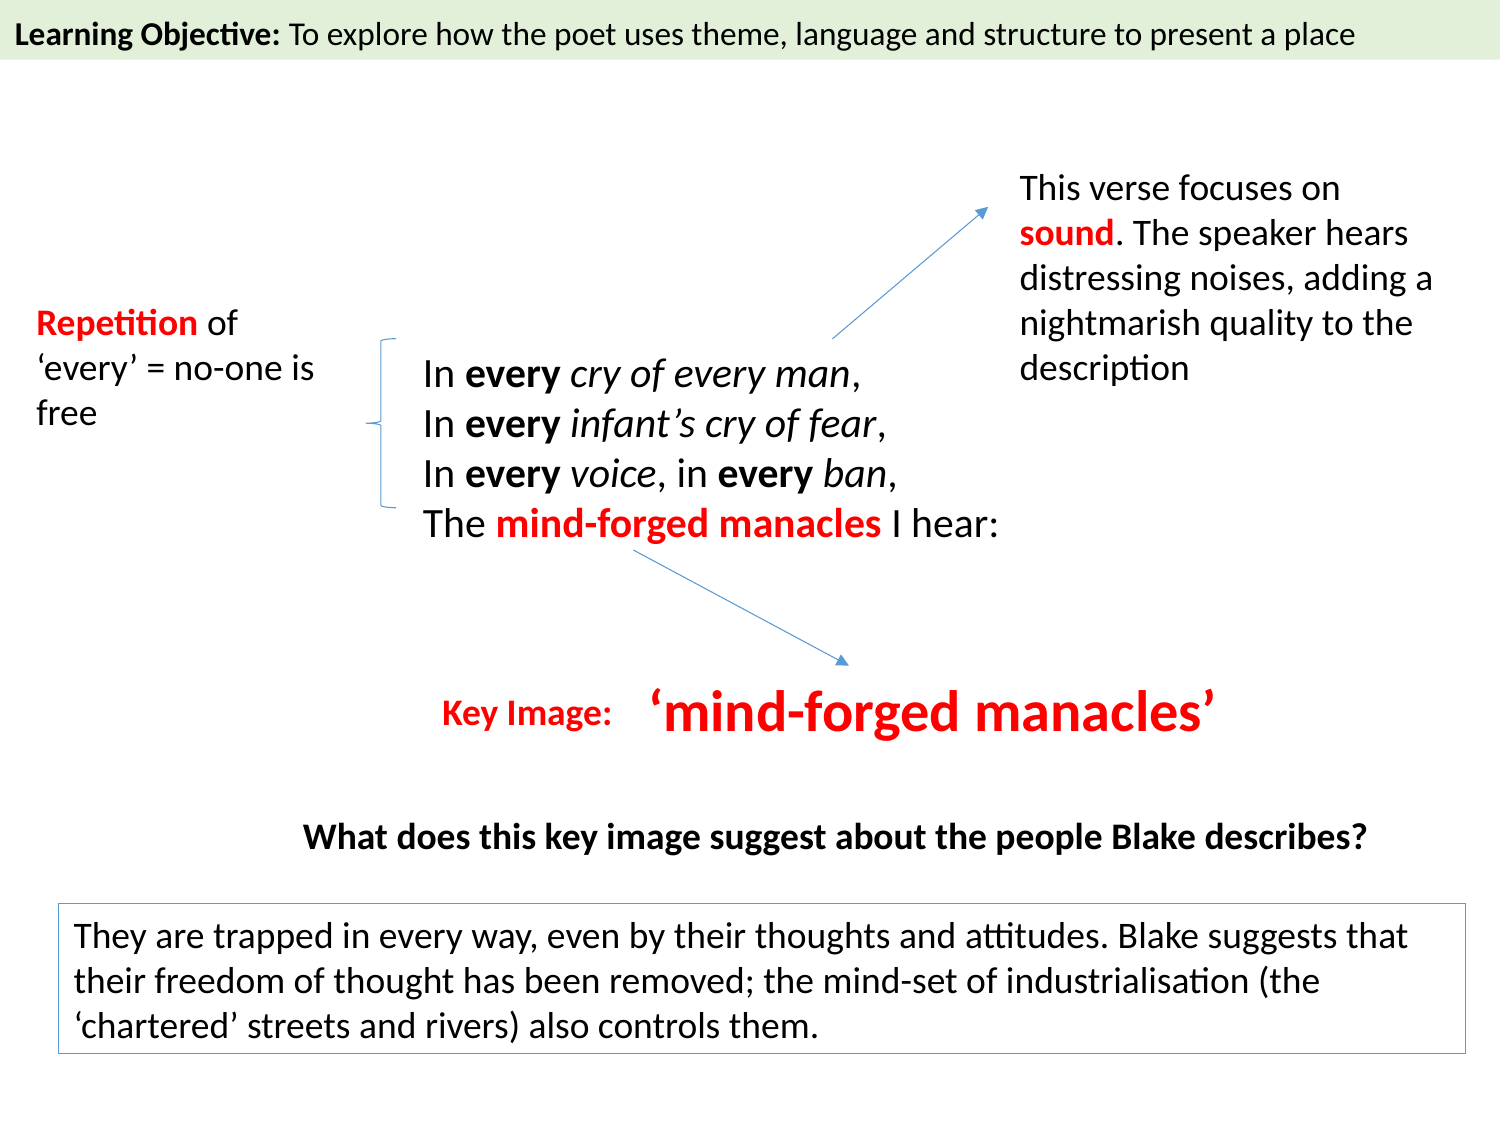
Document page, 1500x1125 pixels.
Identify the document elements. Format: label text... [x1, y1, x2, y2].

text_box Repetition of ‘every’ = no-one is free [21, 290, 359, 440]
text_box They are trapped in every way, even by their thoughts and attitudes. Blake suggests that their freedom of thought has been removed; the mind-set of industrialisation (the ‘chartered’ streets and rivers) also controls them. [58, 903, 1466, 1054]
text_box This verse focuses on sound. The speaker hears distressing noises, adding a nightmarish quality to the description [1004, 155, 1450, 396]
text_box In every cry of every man, In every infant’s cry of fear, In every voice, in every ban, The mind-forged manacles I hear: [408, 338, 1257, 604]
text_box Learning Objective: To explore how the poet uses theme, language and structure to present a place [0, 0, 1500, 60]
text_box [633, 549, 849, 666]
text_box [832, 206, 989, 339]
text_box [365, 338, 397, 509]
text_box Key Image: [427, 680, 678, 740]
text_box What does this key image suggest about the people Blake describes? [288, 804, 1402, 865]
text_box ‘mind-forged manacles’ [633, 665, 1268, 751]
